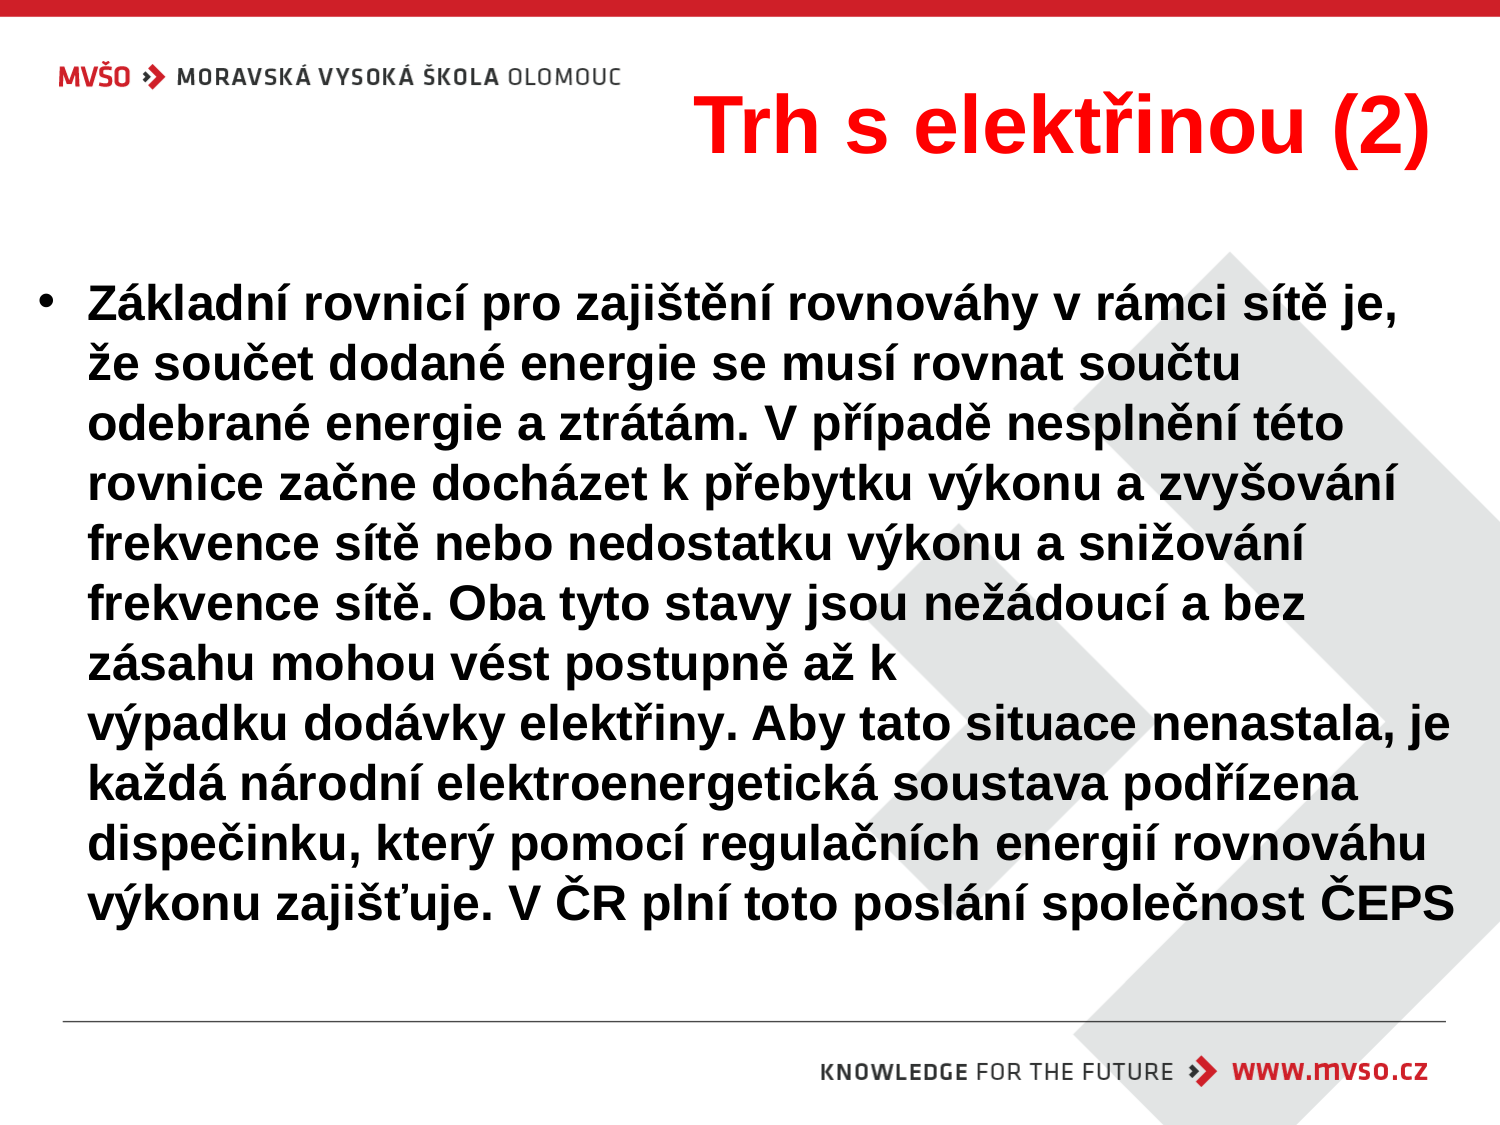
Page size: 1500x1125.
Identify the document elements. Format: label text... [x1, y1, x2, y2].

picture [0, 0, 1500, 1125]
title Trh s elektřinou (2) [670, 49, 1456, 191]
list Základní rovnicí pro zajištění rovnováhy v rámci sítě je, že součet dodané energie se musí rovnat součtu odebrané energie a ztrátám. V případě nesplnění této rovnice začne docházet k přebytku výkonu a zvyšování frekvence sítě nebo nedostatku výkonu a snižování frekvence sítě. Oba tyto stavy jsou nežádoucí a bez zásahu mohou vést postupně až k výpadku dodávky elektřiny. Aby tato situace nenastala, je každá národní elektroenergetická soustava podřízena dispečinku, který pomocí regulačních energií rovnováhu výkonu zajišťuje. V ČR plní toto poslání společnost ČEPS [22, 262, 1478, 1005]
